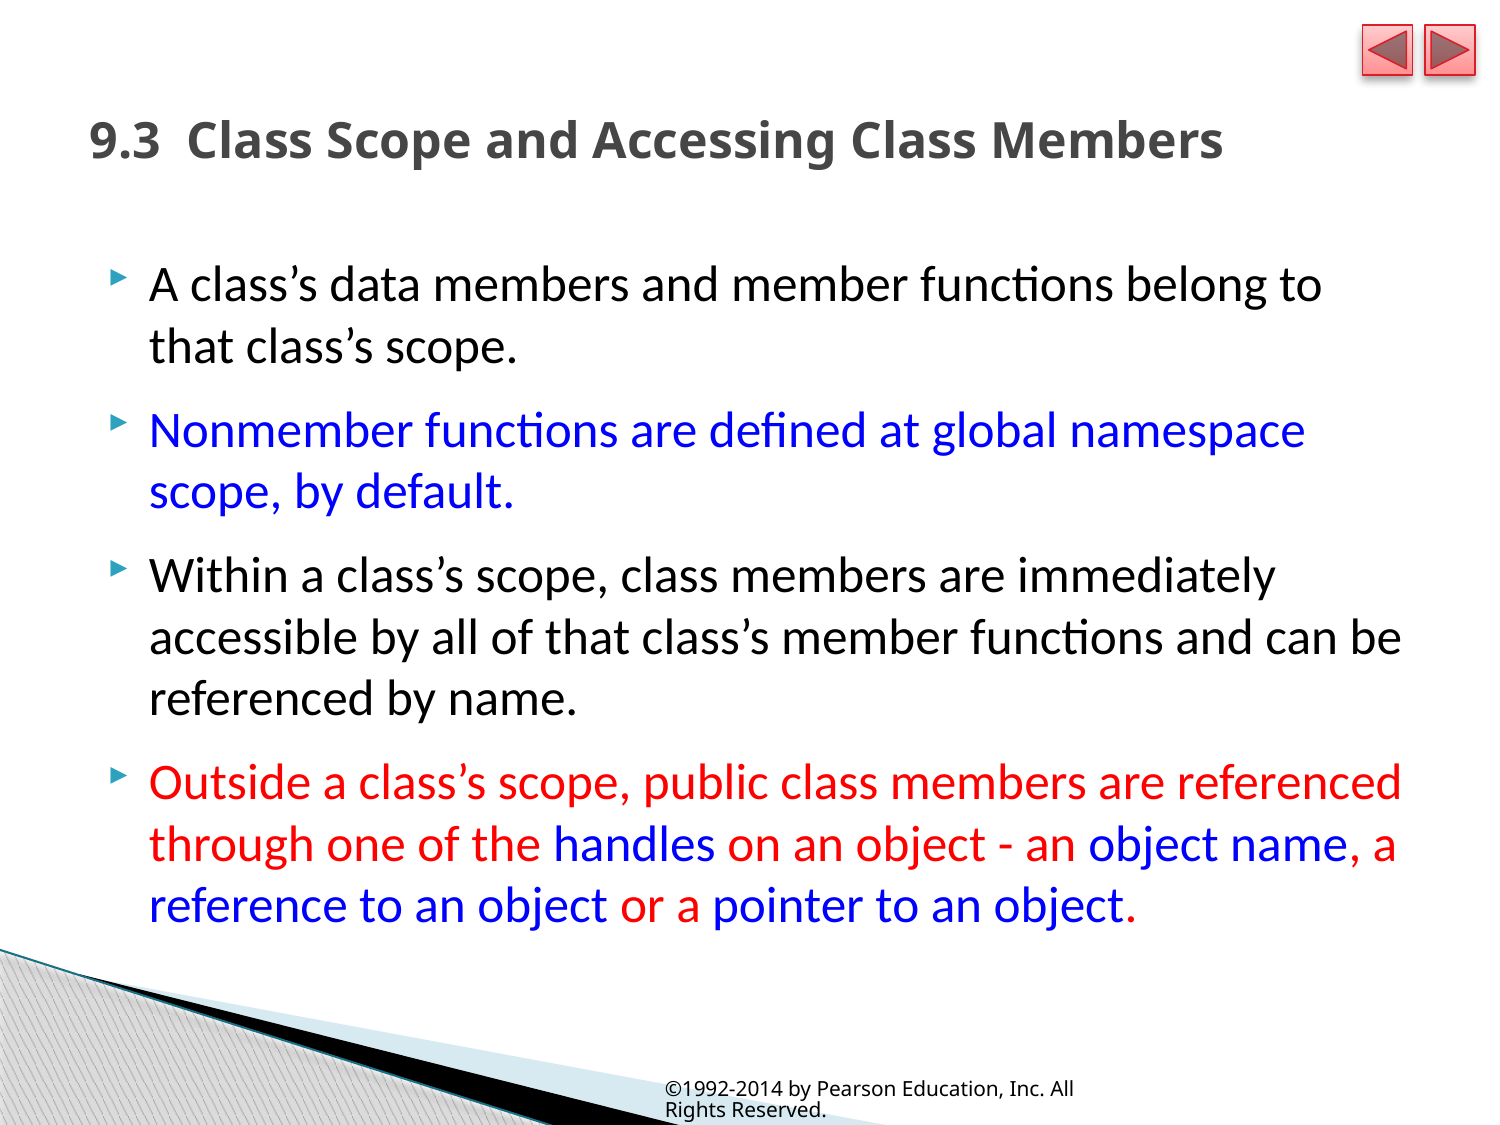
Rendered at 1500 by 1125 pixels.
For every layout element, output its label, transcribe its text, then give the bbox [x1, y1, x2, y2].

title 9.3 Class Scope and Accessing Class Members [75, 45, 1425, 233]
footer ©1992-2014 by Pearson Education, Inc. All Rights Reserved. [650, 1051, 1105, 1112]
list A class’s data members and member functions belong to that class’s scope. Nonmember functions are defined at global namespace scope, by default. Within a class’s scope, class members are immediately accessible by all of that class’s member functions and can be referenced by name. Outside a class’s scope, public class members are referenced through one of the handles on an object - an object name, a reference to an object or a pointer to an object. [75, 242, 1425, 986]
